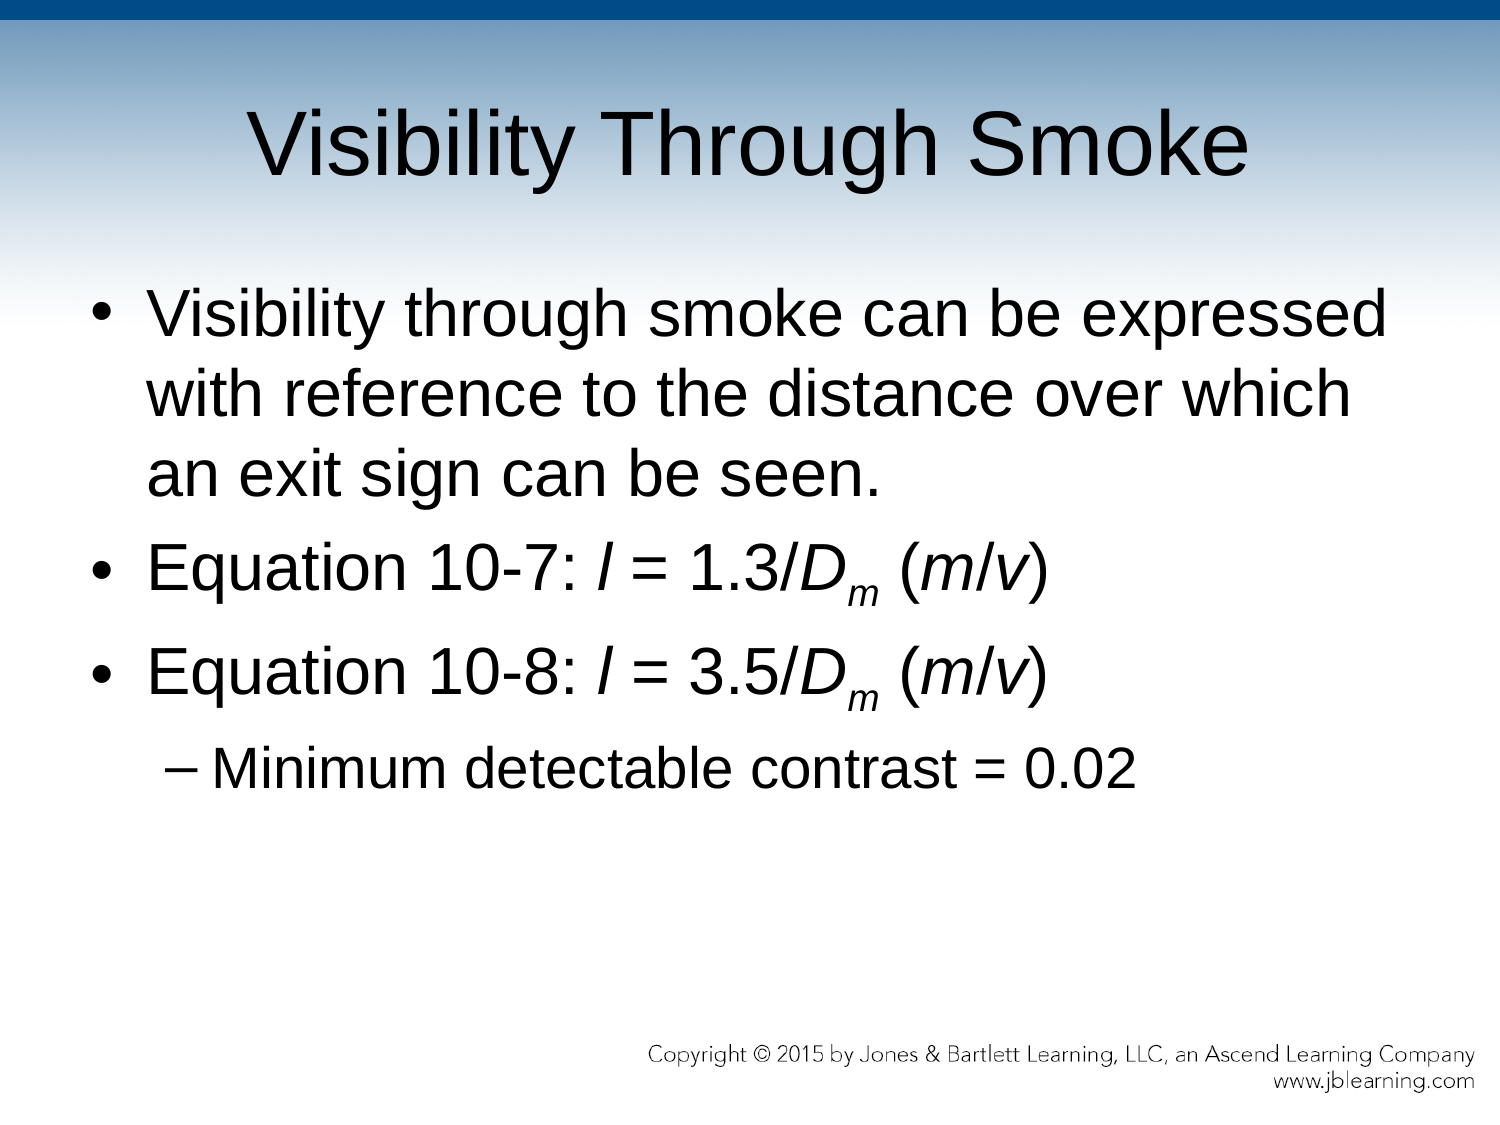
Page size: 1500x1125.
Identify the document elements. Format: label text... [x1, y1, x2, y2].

list Visibility through smoke can be expressed with reference to the distance over which an exit sign can be seen. Equation 10-7: l = 1.3/Dm (m/v) Equation 10-8: l = 3.5/Dm (m/v) Minimum detectable contrast = 0.02 [75, 262, 1425, 1005]
picture [0, 0, 1500, 1125]
title Visibility Through Smoke [75, 45, 1425, 233]
